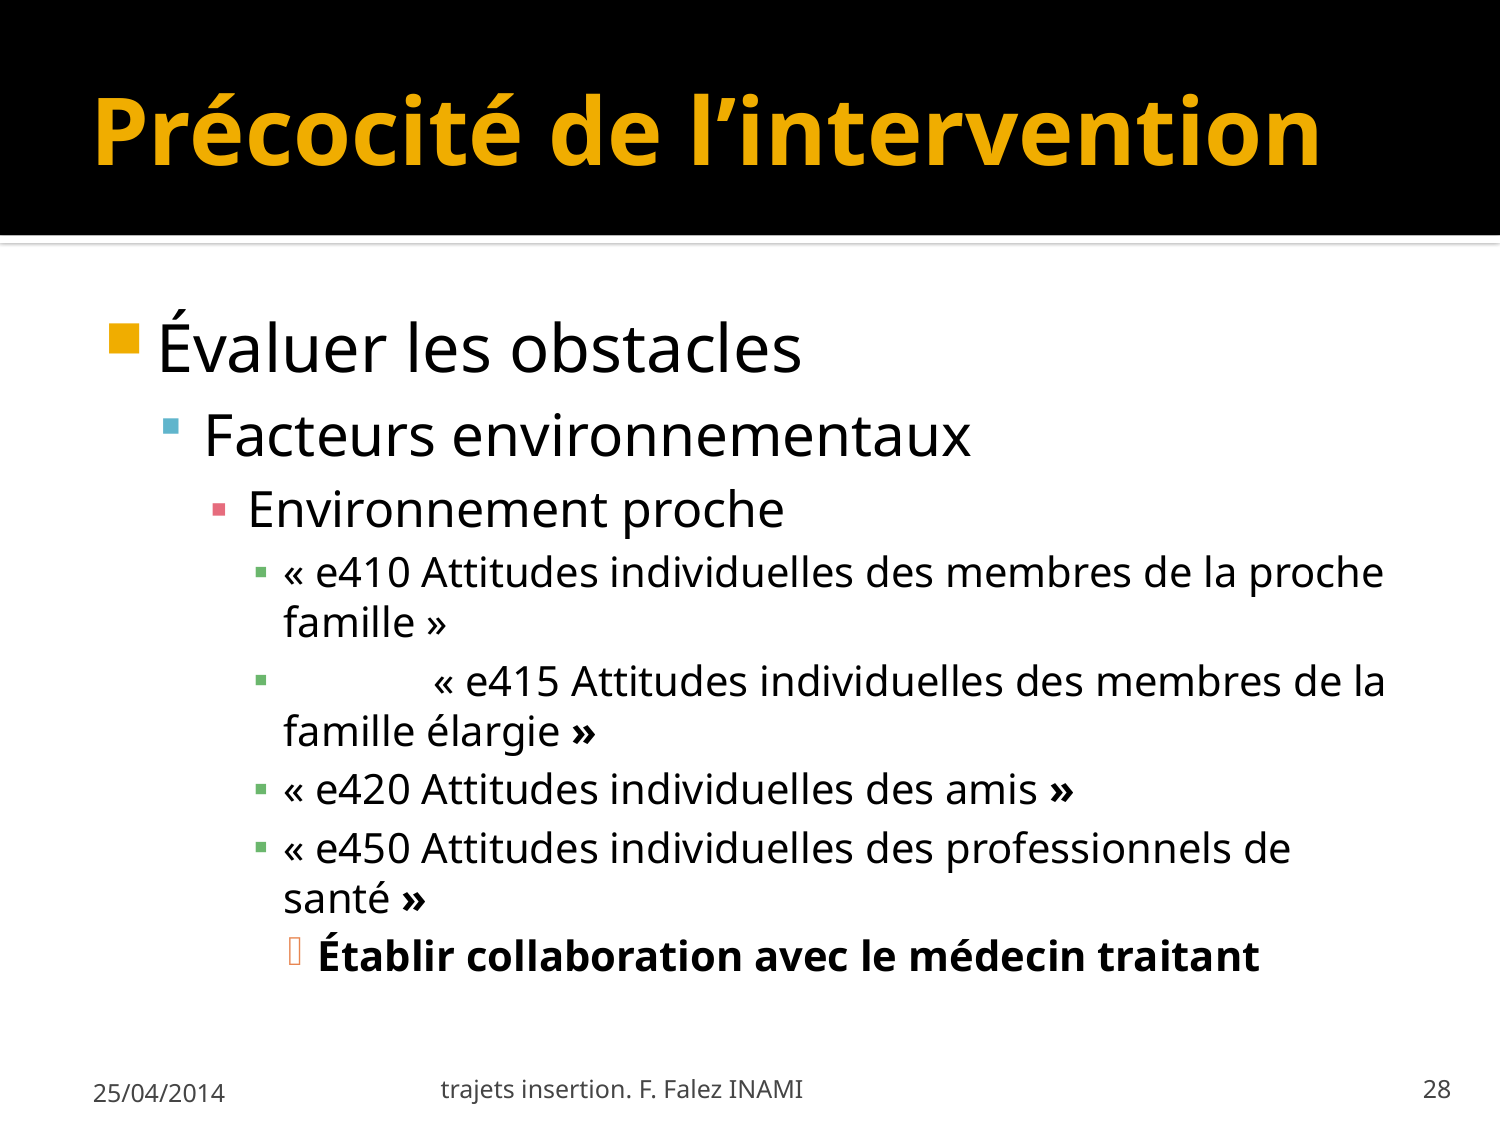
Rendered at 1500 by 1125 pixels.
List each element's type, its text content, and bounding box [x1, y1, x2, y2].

slide_number 28 [1345, 1062, 1467, 1108]
title Précocité de l’intervention [75, 25, 1425, 231]
list Évaluer les obstacles Facteurs environnementaux Environnement proche « e410 Attitudes individuelles des membres de la proche famille » « e415 Attitudes individuelles des membres de la famille élargie » « e420 Attitudes individuelles des amis » « e450 Attitudes individuelles des professionnels de santé » Établir collaboration avec le médecin traitant [75, 291, 1425, 1050]
footer trajets insertion. F. Falez INAMI [433, 1062, 1337, 1108]
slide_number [75, 1062, 425, 1108]
